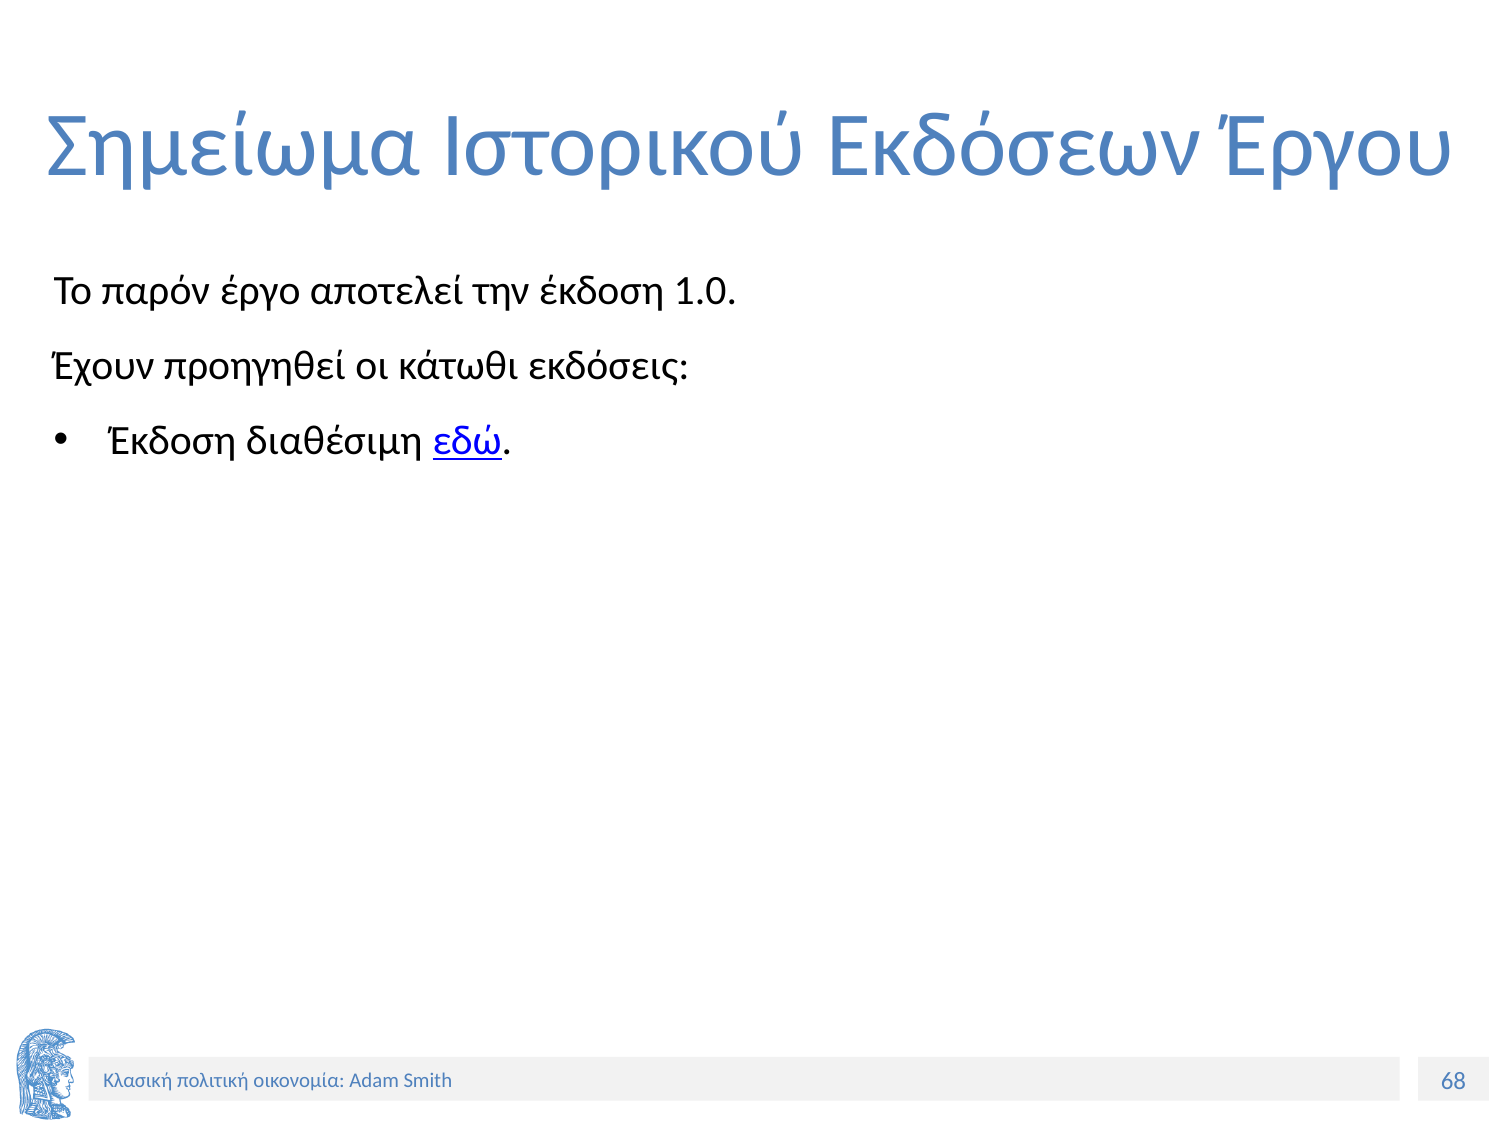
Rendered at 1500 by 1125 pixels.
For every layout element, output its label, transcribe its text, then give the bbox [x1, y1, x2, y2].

list Το παρόν έργο αποτελεί την έκδοση 1.0. Έχουν προηγηθεί οι κάτωθι εκδόσεις: Έκδοση διαθέσιμη εδώ. [38, 255, 1447, 998]
title Σημείωμα Ιστορικού Εκδόσεων Έργου [0, 45, 1500, 233]
picture [9, 1025, 81, 1120]
